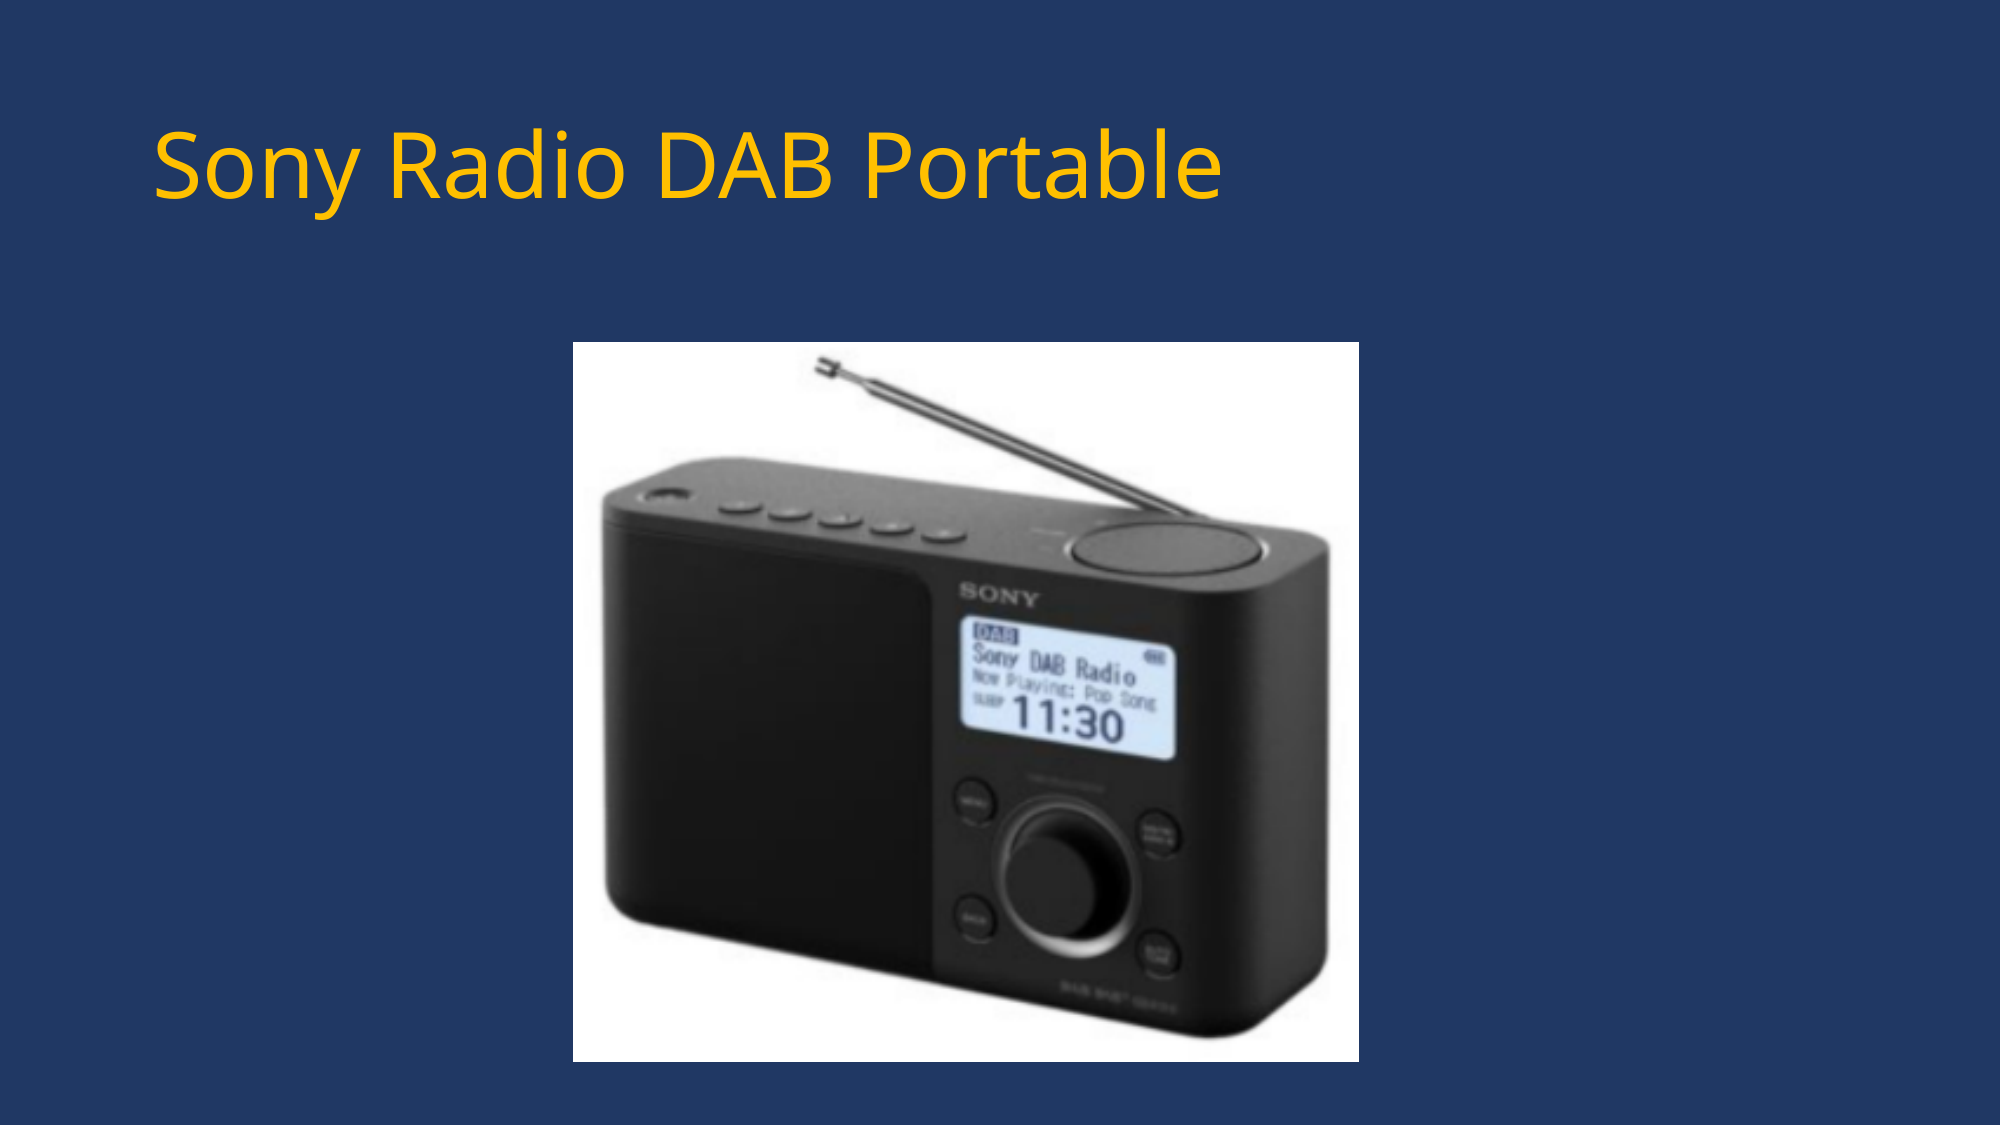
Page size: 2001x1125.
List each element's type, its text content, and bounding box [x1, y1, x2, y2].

title Sony Radio DAB Portable [137, 59, 1863, 278]
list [573, 342, 1359, 1062]
